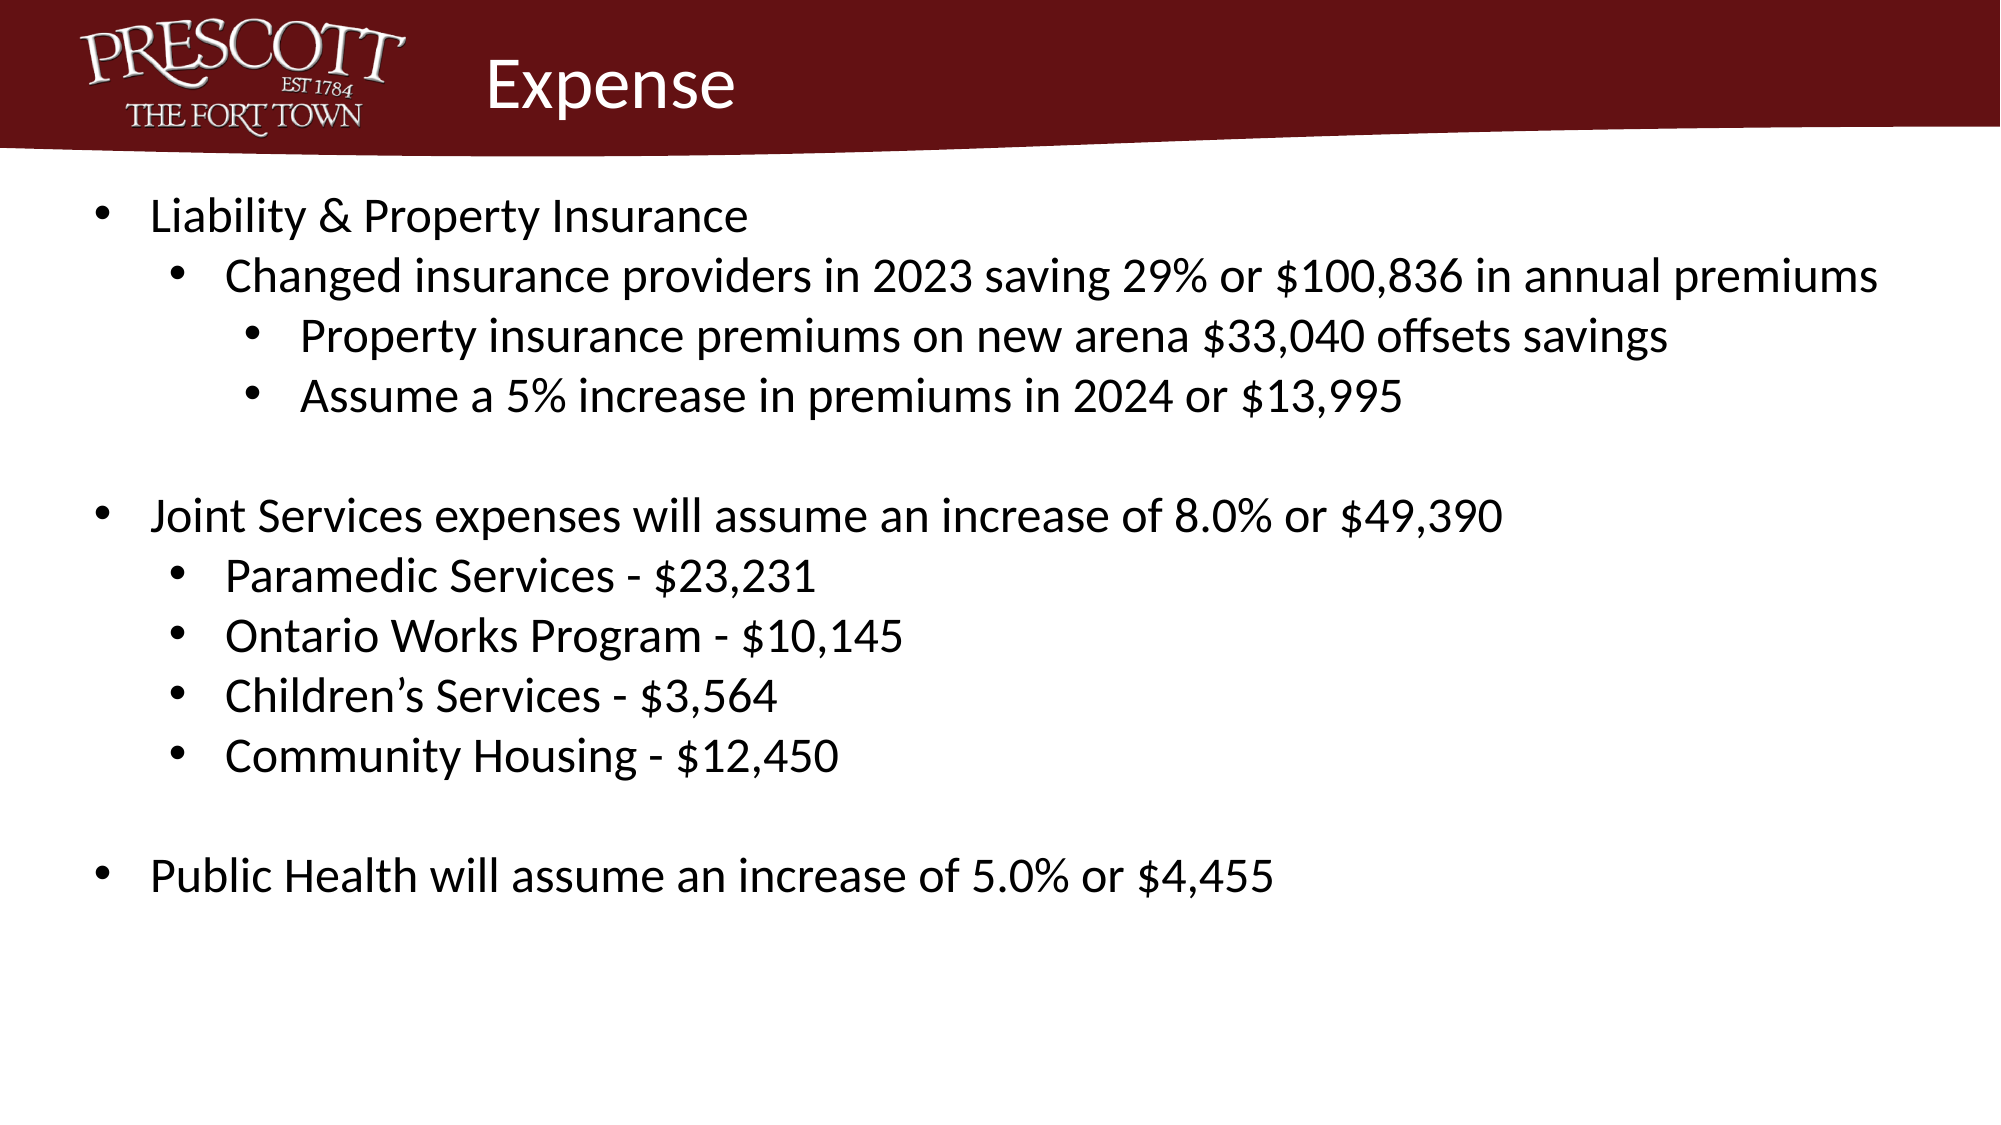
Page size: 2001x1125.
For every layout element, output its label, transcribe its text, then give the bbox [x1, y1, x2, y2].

picture [79, 17, 406, 139]
text_box [0, 0, 2000, 157]
text_box Expense [470, 25, 1325, 131]
text_box Liability & Property Insurance Changed insurance providers in 2023 saving 29% or $100,836 in annual premiums Property insurance premiums on new arena $33,040 offsets savings Assume a 5% increase in premiums in 2024 or $13,995 Joint Services expenses will assume an increase of 8.0% or $49,390 Paramedic Services - $23,231 Ontario Works Program - $10,145 Children’s Services - $3,564 Community Housing - $12,450 Public Health will assume an increase of 5.0% or $4,455 [79, 175, 1915, 1030]
